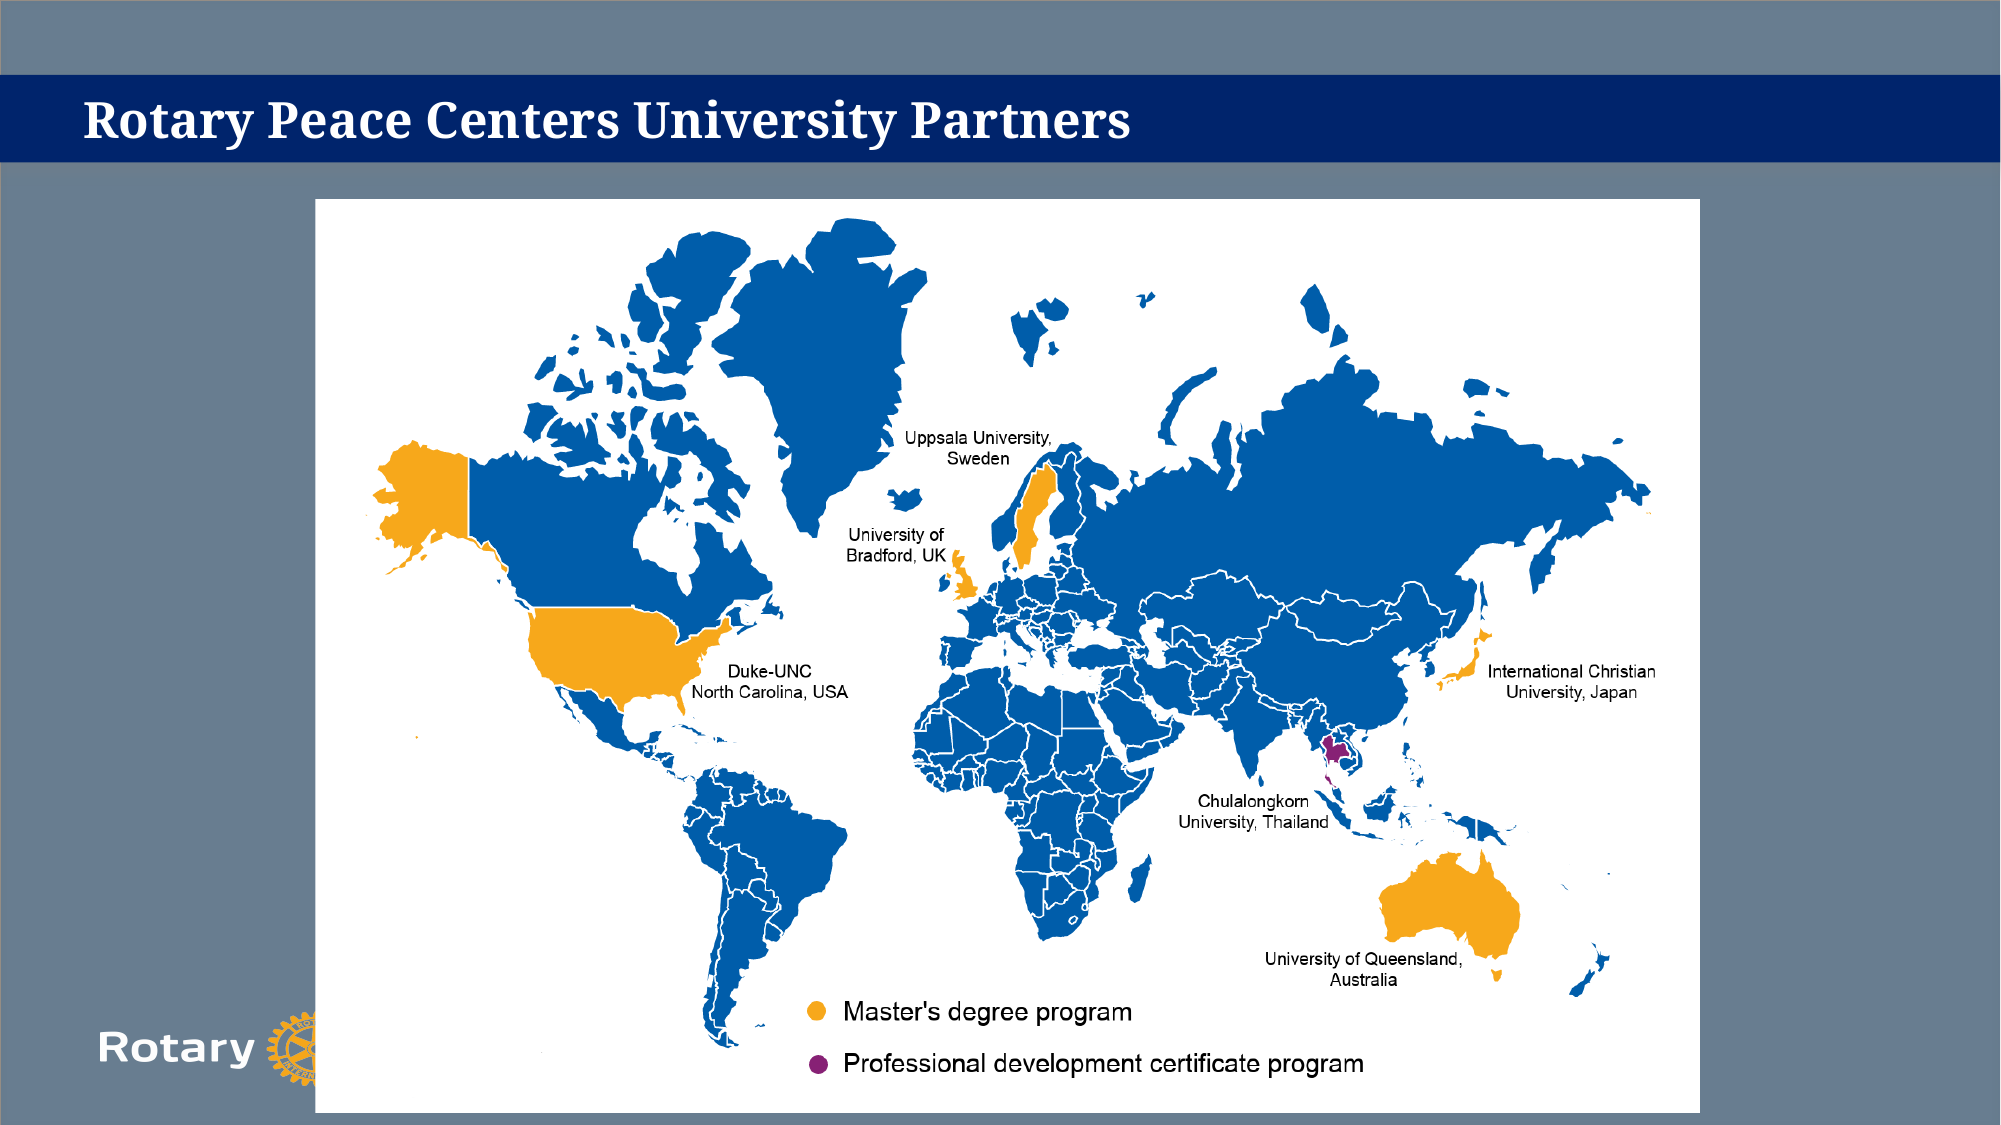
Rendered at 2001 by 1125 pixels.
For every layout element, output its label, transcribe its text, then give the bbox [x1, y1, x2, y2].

picture [100, 199, 1701, 1113]
title Rotary Peace Centers University Partners [83, 75, 2000, 163]
